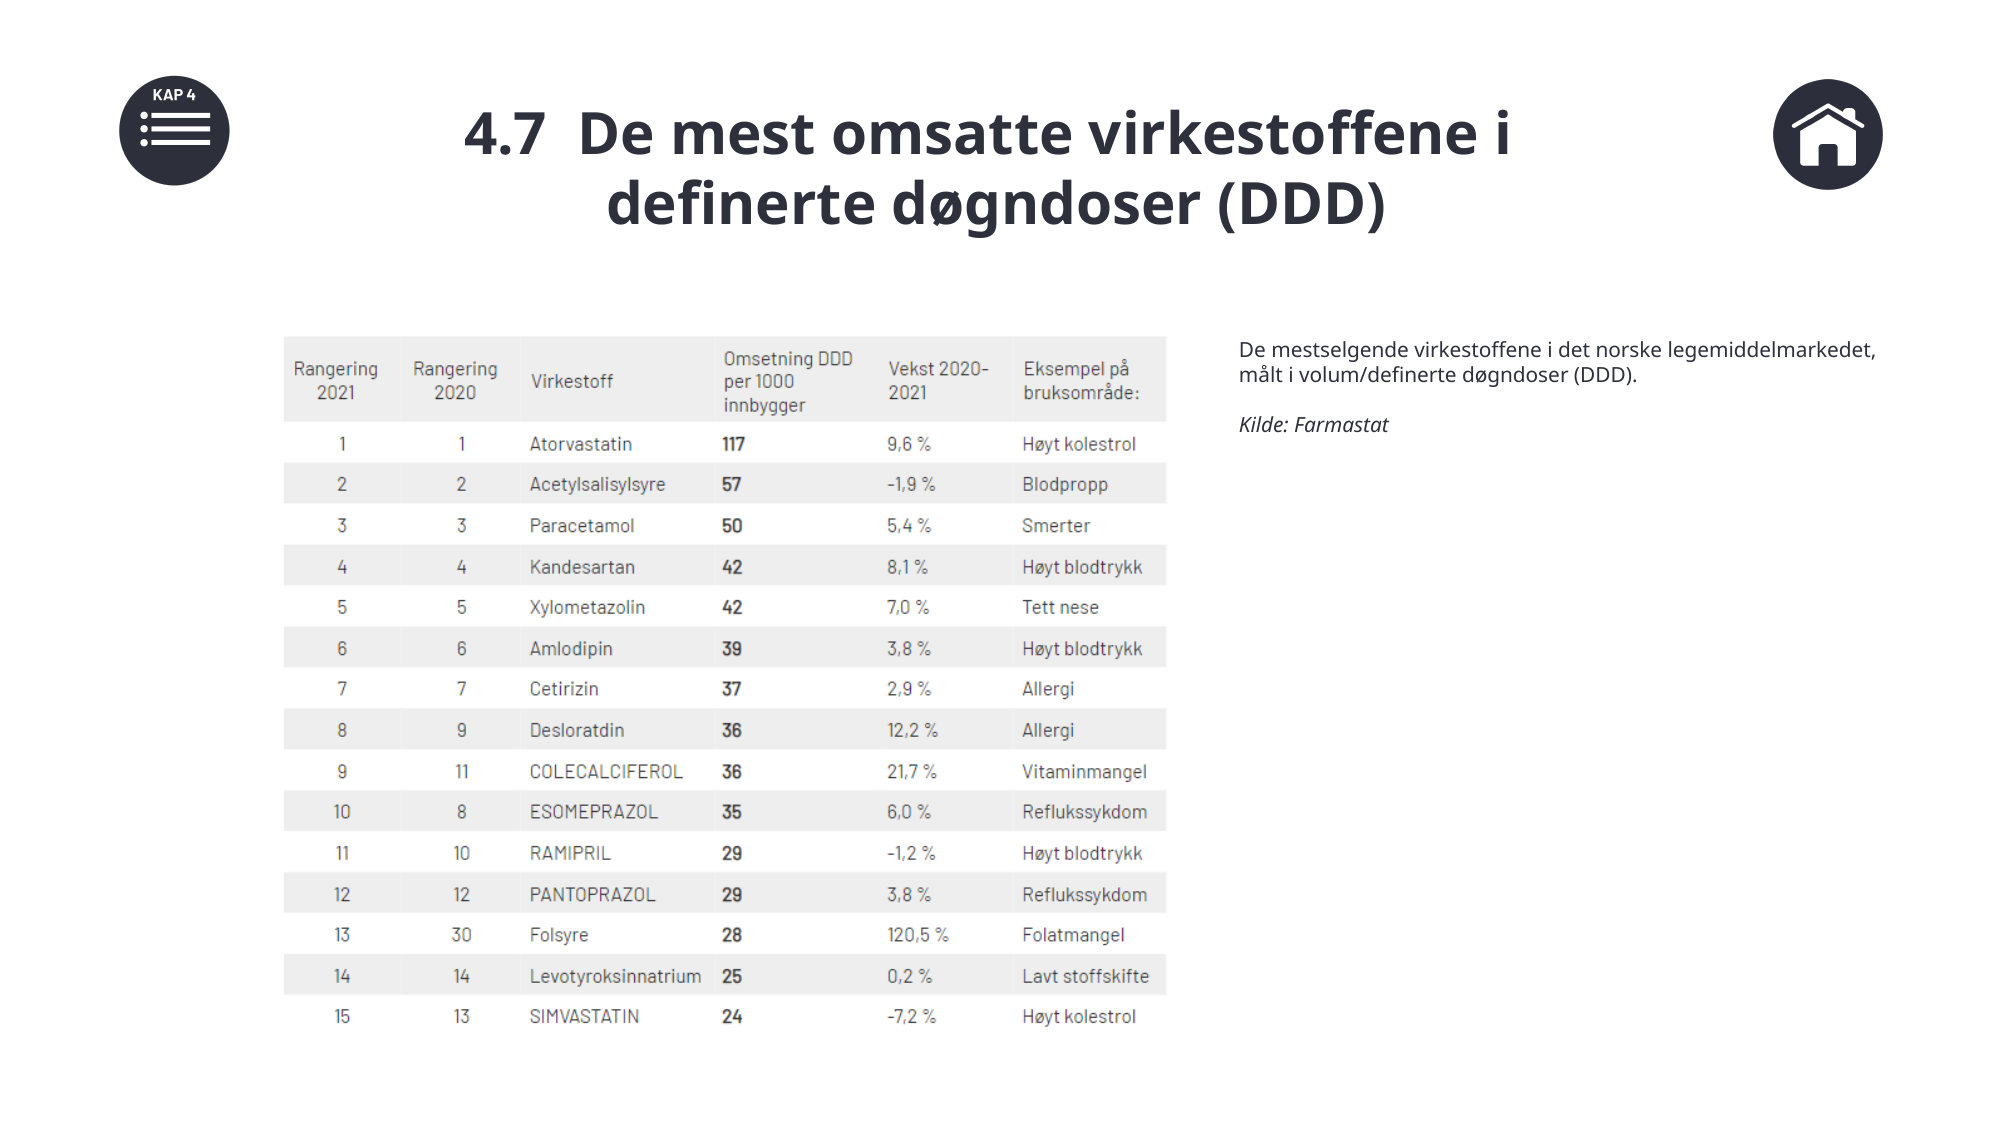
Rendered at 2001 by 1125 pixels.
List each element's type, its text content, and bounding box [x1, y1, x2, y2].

text_box 4.7 De mest omsatte virkestoffene i definerte døgndoser (DDD) [216, 88, 1776, 244]
picture [274, 329, 1176, 1057]
picture [1773, 79, 1883, 190]
picture [102, 61, 249, 200]
text_box De mestselgende virkestoffene i det norske legemiddelmarkedet, målt i volum/definerte døgndoser (DDD). Kilde: Farmastat [1224, 329, 1908, 445]
